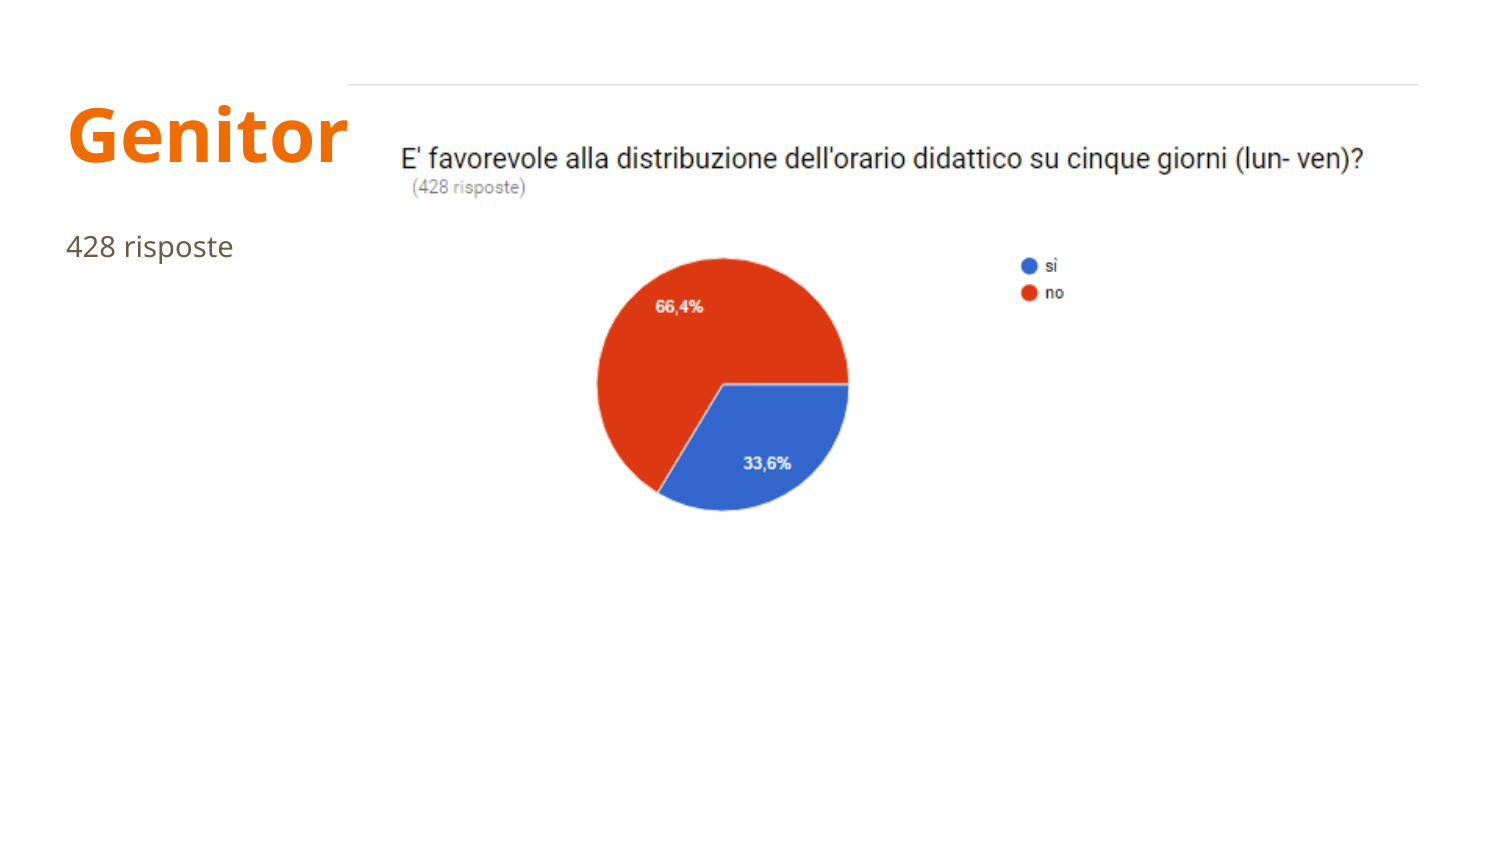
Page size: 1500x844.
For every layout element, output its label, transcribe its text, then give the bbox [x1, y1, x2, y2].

picture [348, 84, 1420, 576]
title Genitori [51, 72, 1449, 189]
list 428 risposte [51, 207, 255, 280]
